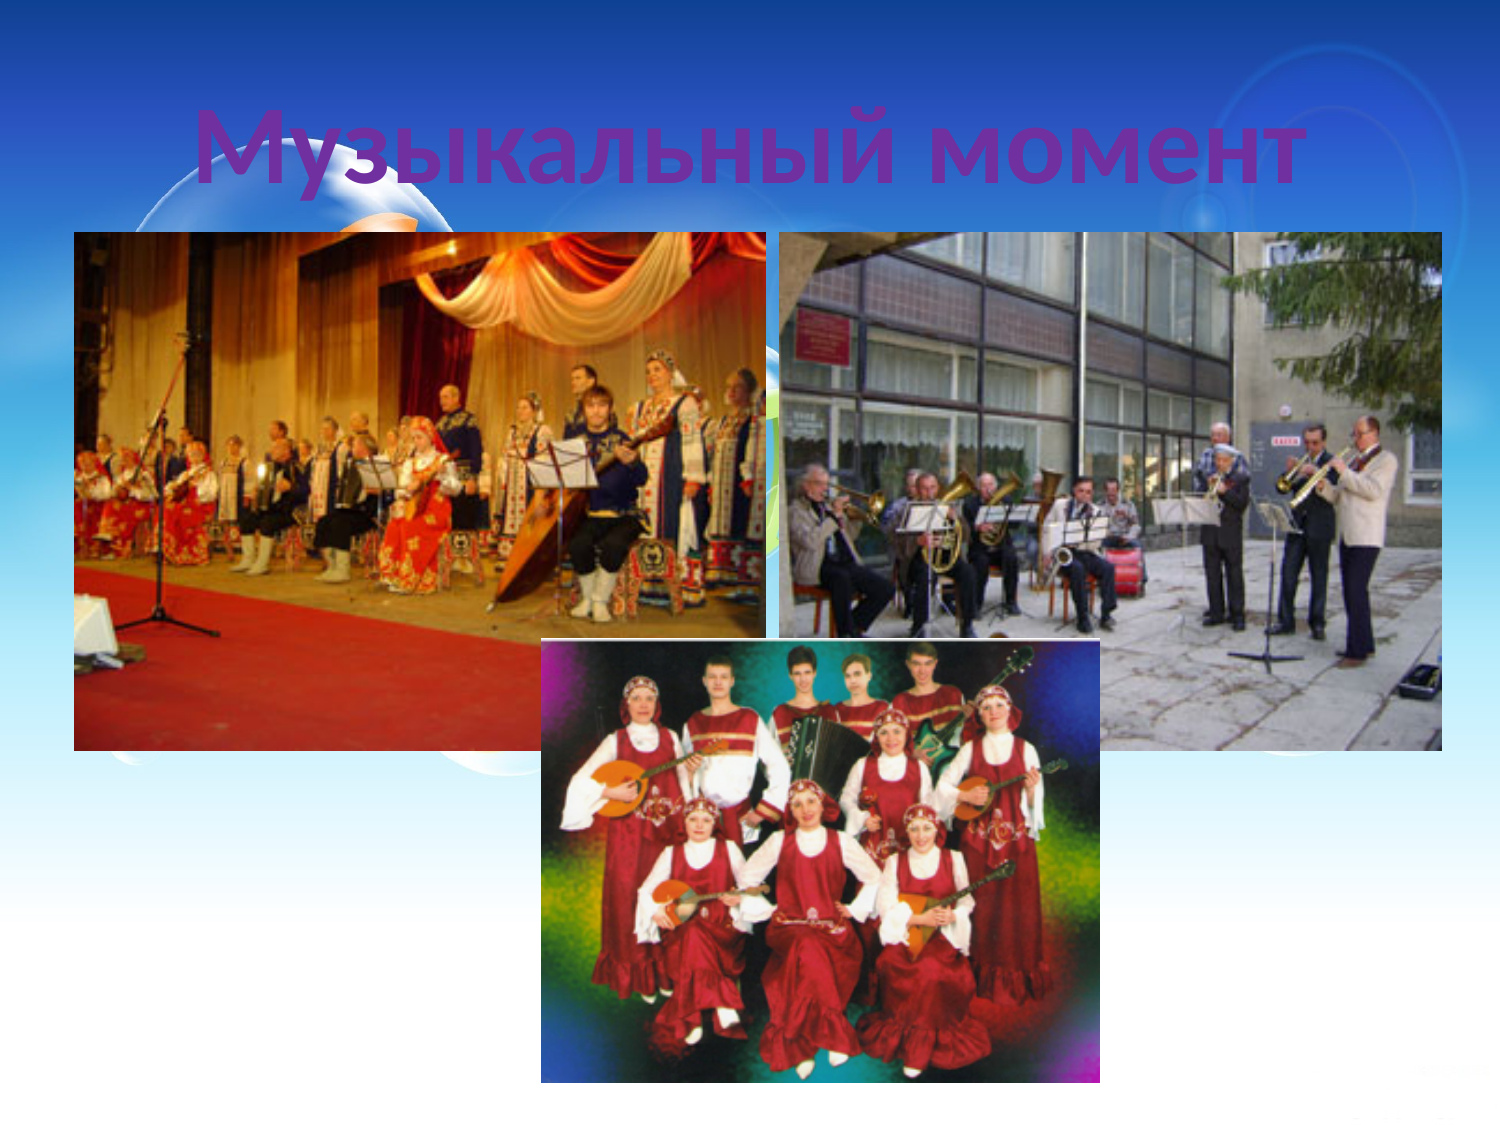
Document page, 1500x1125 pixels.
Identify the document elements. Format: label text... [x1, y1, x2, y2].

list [74, 232, 766, 751]
title Музыкальный момент [75, 45, 1425, 233]
picture [0, 0, 1500, 1125]
